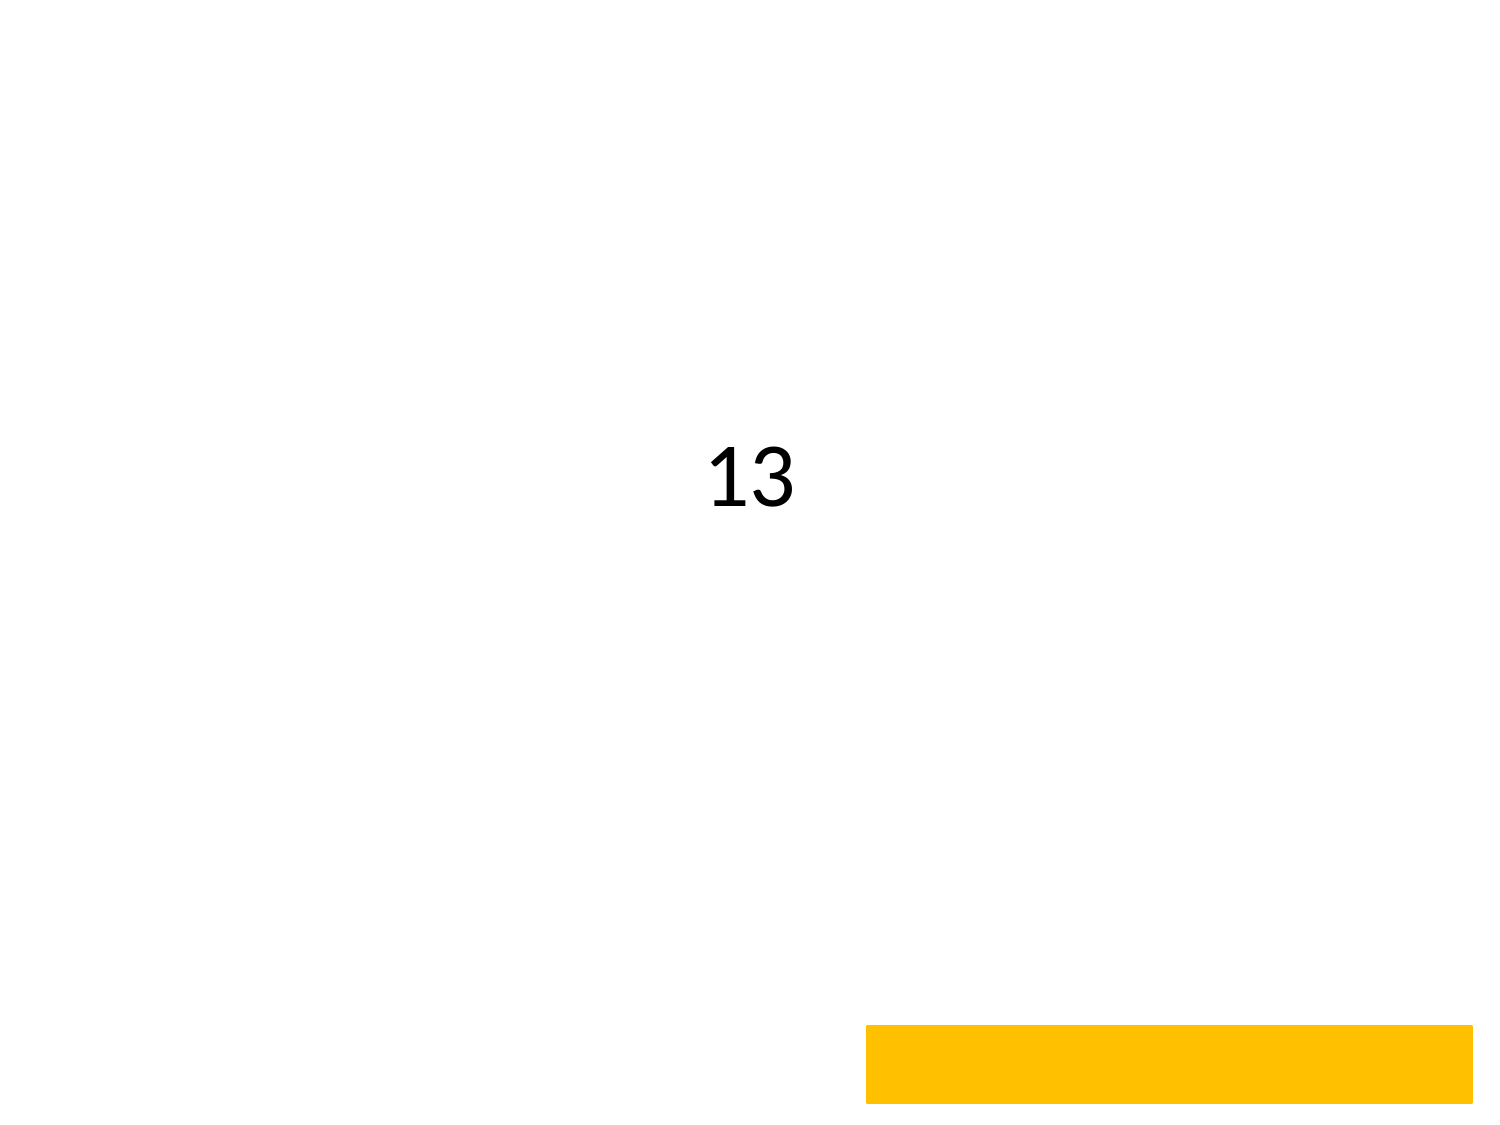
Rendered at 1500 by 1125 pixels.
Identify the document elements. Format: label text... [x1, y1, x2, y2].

title 13 [112, 349, 1388, 591]
text_box [866, 1025, 1473, 1104]
